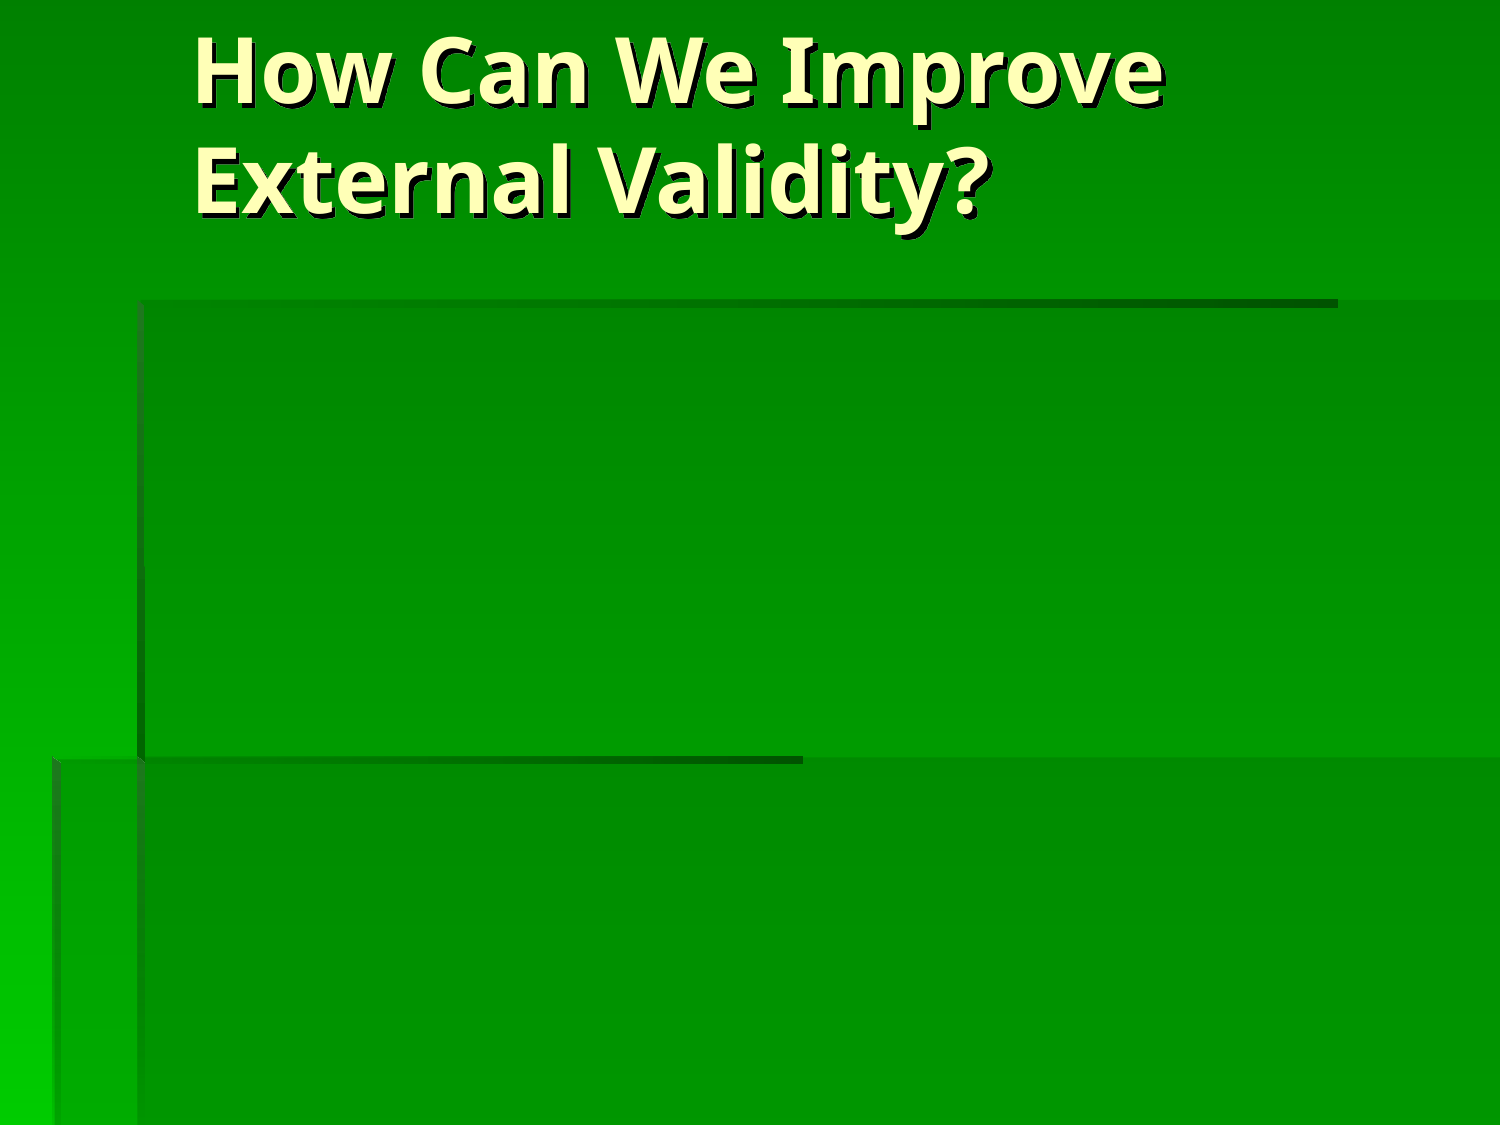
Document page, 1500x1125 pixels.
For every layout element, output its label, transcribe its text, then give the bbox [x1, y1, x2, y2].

title How Can We Improve External Validity? [175, 27, 1442, 216]
